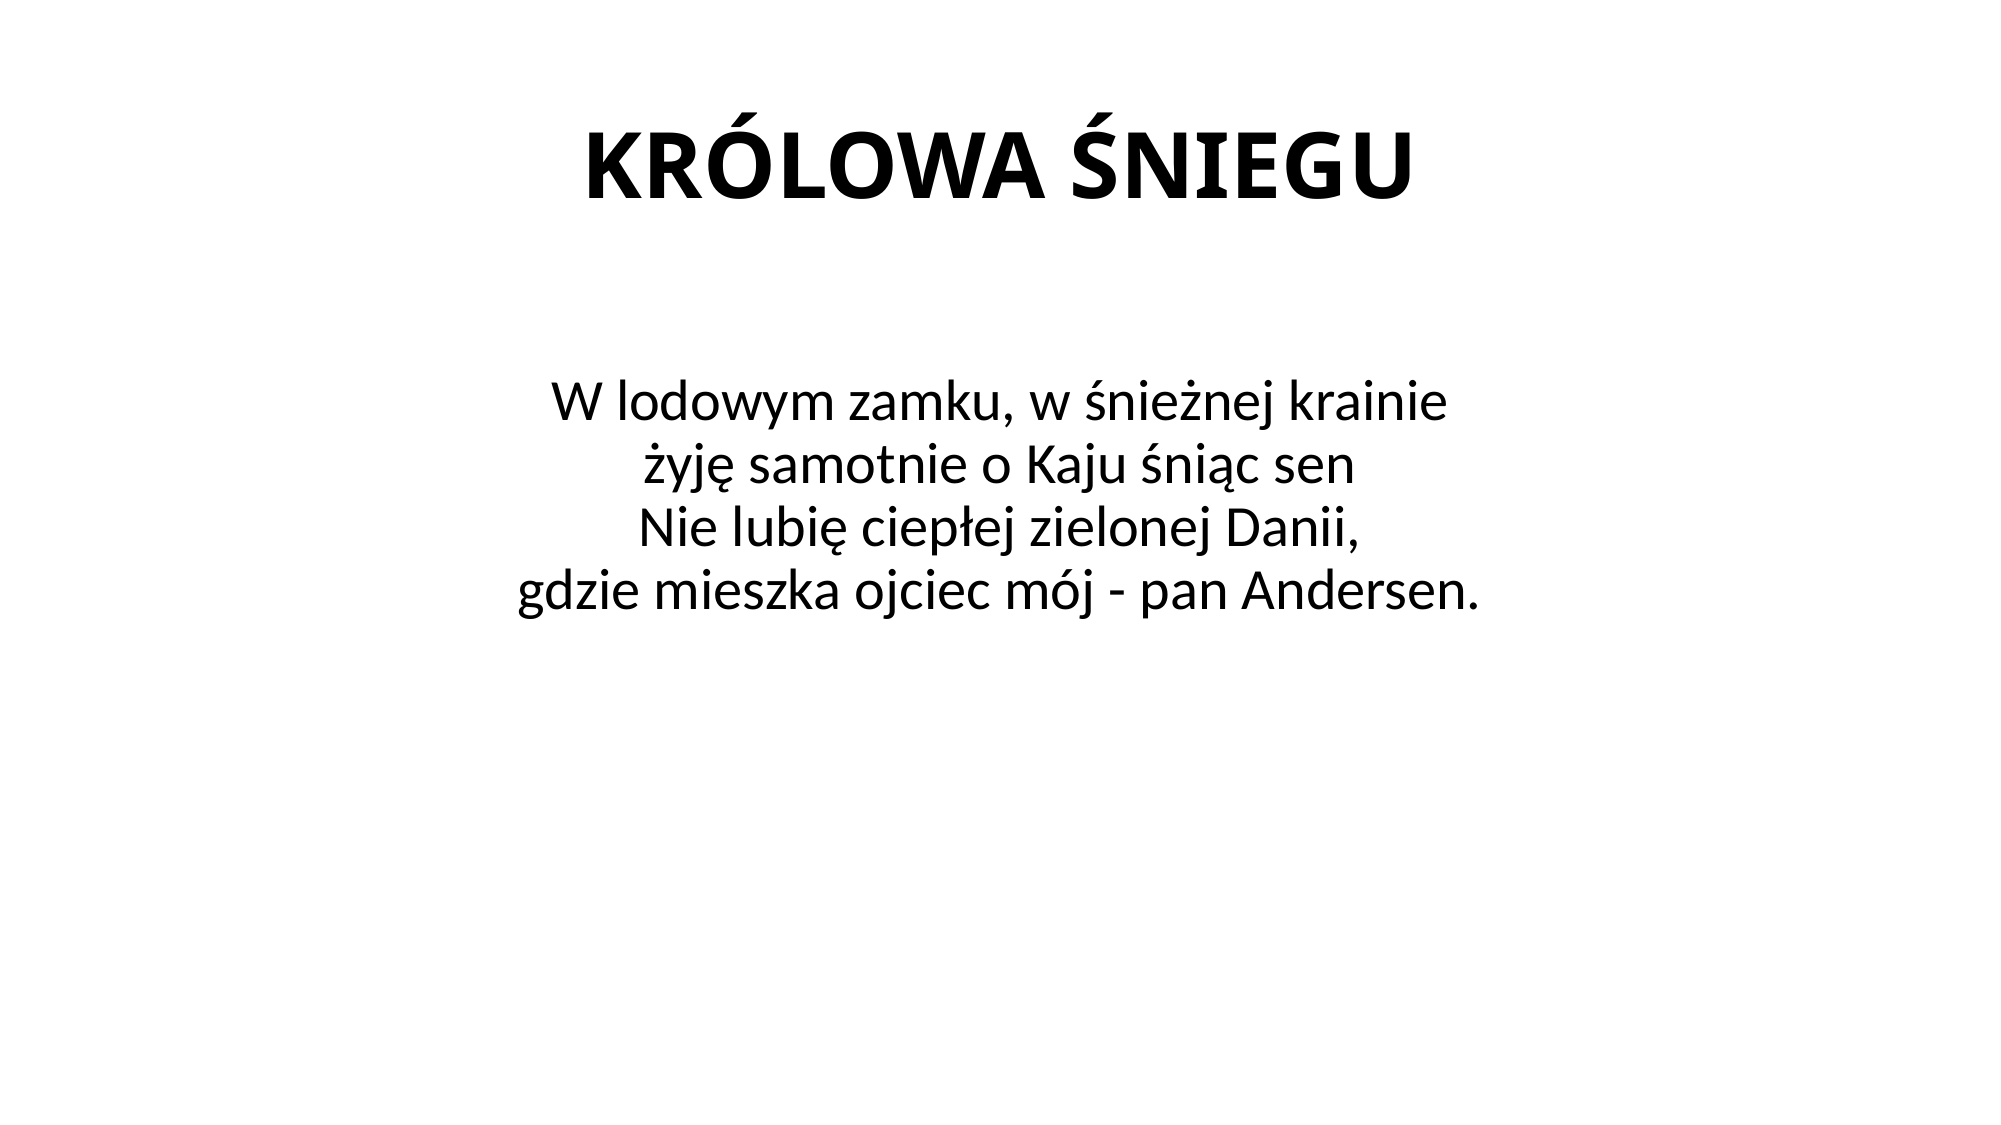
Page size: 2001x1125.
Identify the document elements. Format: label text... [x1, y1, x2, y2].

title KRÓLOWA ŚNIEGU [137, 59, 1863, 278]
list W lodowym zamku, w śnieżnej krainie żyję samotnie o Kaju śniąc sen Nie lubię ciepłej zielonej Danii, gdzie mieszka ojciec mój - pan Andersen. [137, 299, 1863, 1014]
